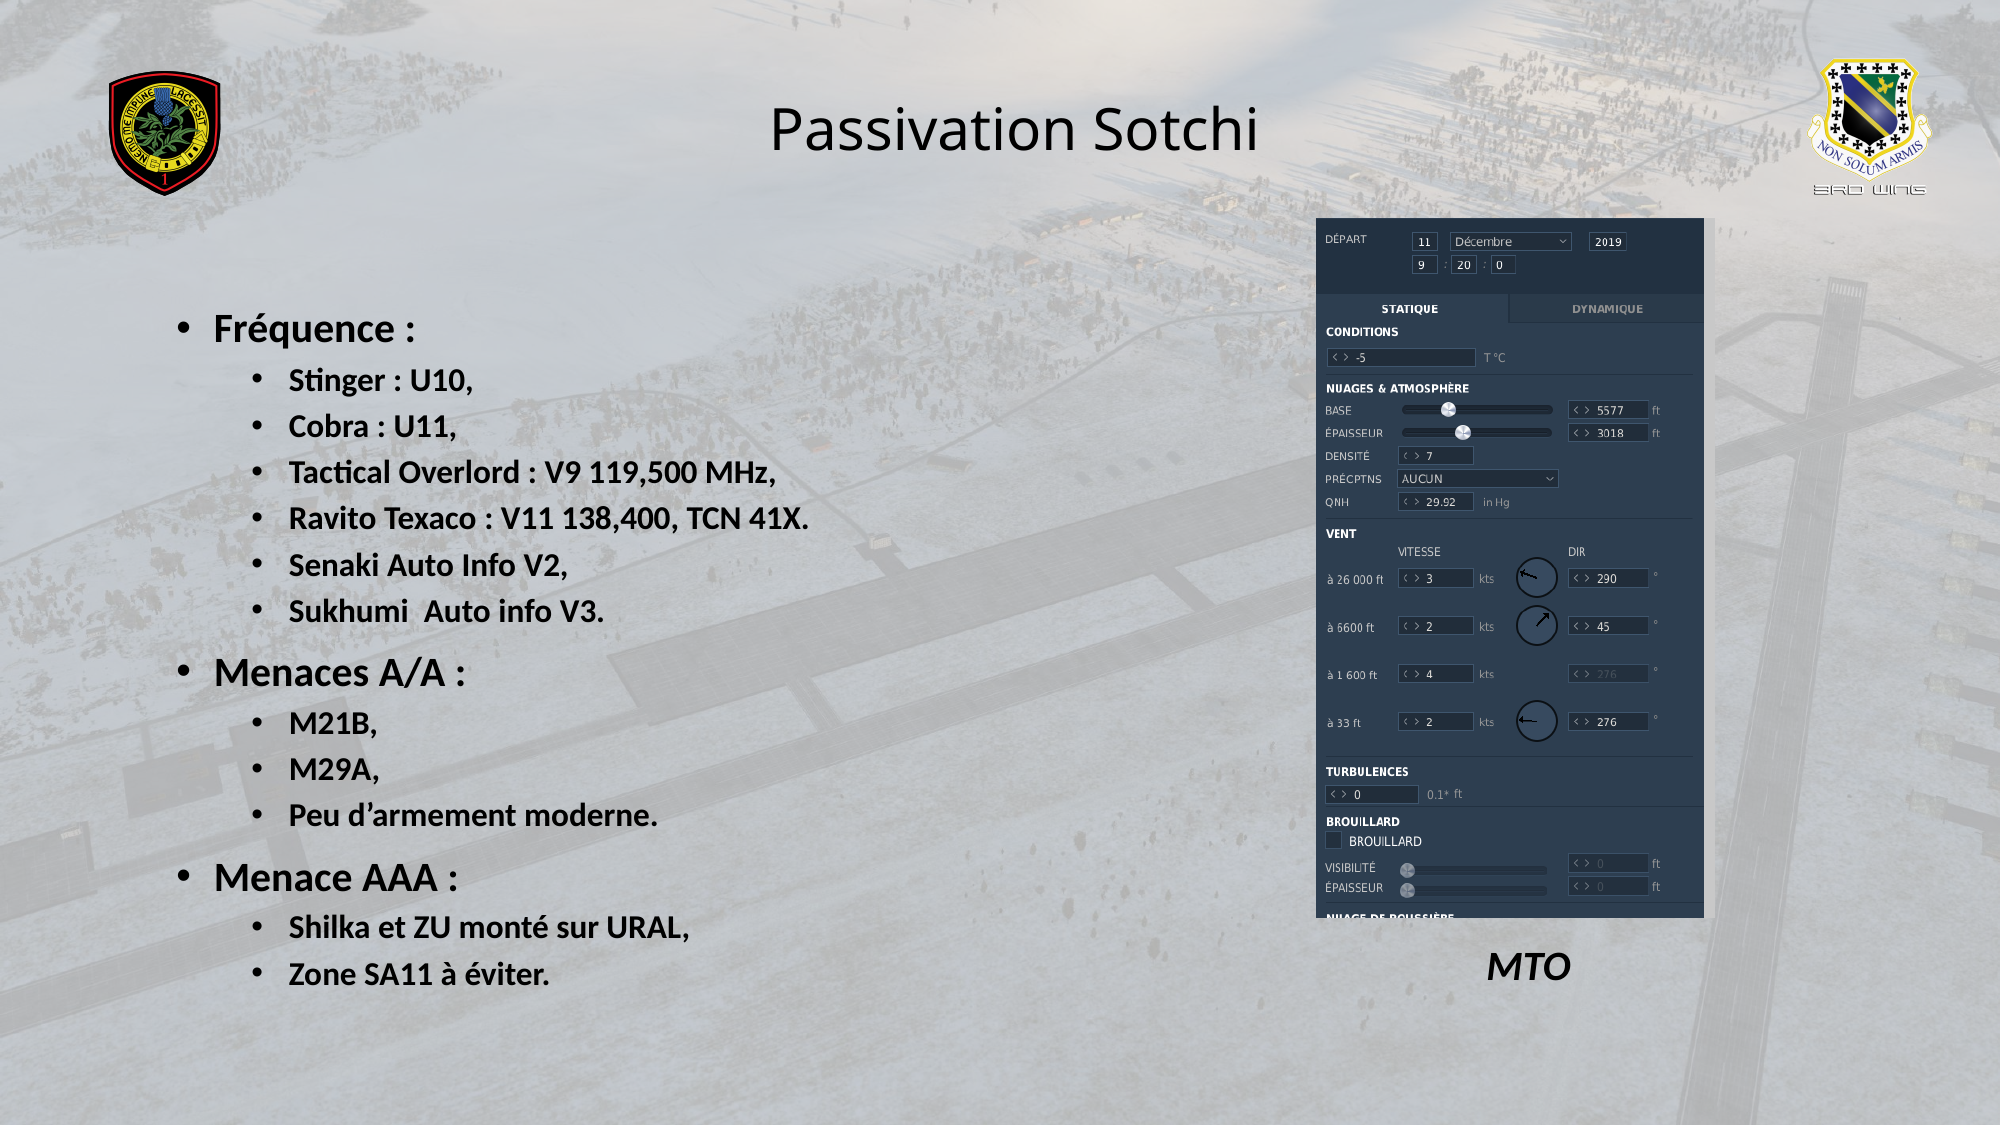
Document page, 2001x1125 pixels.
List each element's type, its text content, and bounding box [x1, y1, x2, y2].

text_box MTO [1471, 937, 1603, 1014]
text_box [99, 55, 1937, 199]
list Fréquence : Stinger : U10, Cobra : U11, Tactical Overlord : V9 119,500 MHz, Ravito Texaco : V11 138,400, TCN 41X. Senaki Auto Info V2, Sukhumi Auto info V3. Menaces A/A : M21B, M29A, Peu d’armement moderne. Menace AAA : Shilka et ZU monté sur URAL, Zone SA11 à éviter. [161, 299, 1887, 1014]
picture [1316, 218, 1715, 918]
